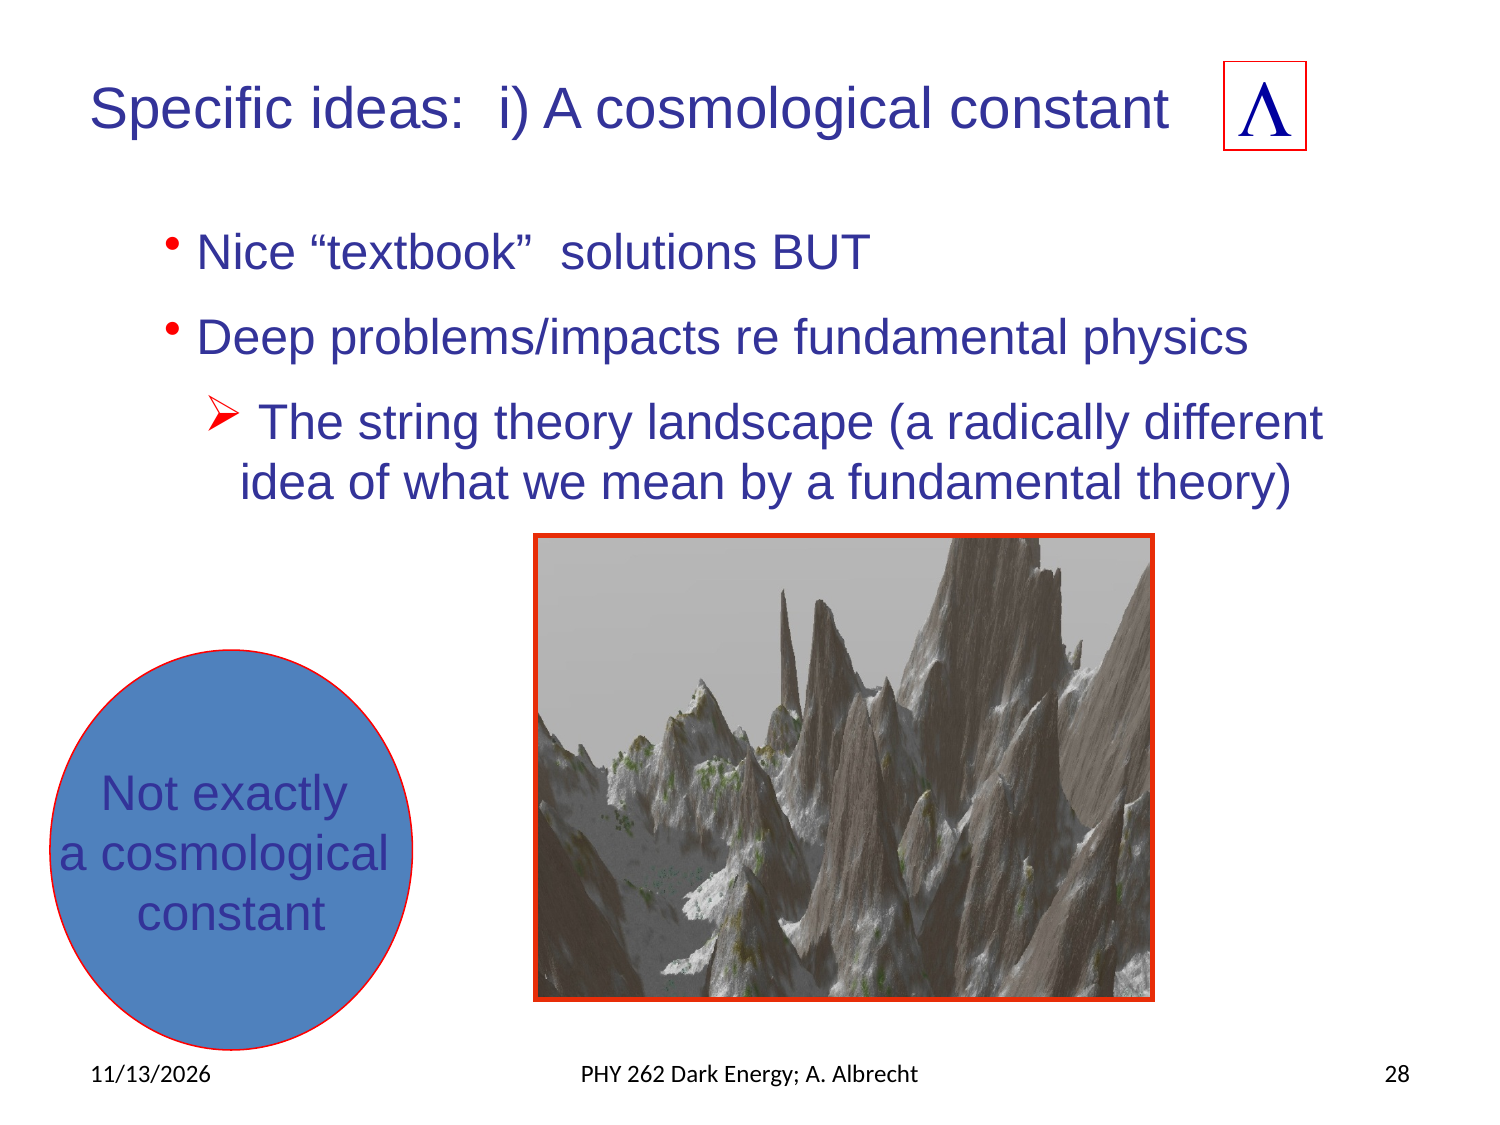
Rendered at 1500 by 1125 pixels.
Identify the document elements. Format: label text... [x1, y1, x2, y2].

text_box Not exactly a cosmological constant [49, 650, 413, 1042]
picture [537, 537, 1151, 998]
text_box Specific ideas: i) A cosmological constant [75, 62, 1300, 573]
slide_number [75, 1042, 425, 1103]
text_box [1224, 62, 1306, 150]
footer PHY 262 Dark Energy; A. Albrecht [512, 1042, 988, 1103]
slide_number 28 [1074, 1042, 1425, 1103]
text_box Nice “textbook” solutions BUT Deep problems/impacts re fundamental physics The string theory landscape (a radically different idea of what we mean by a fundamental theory) [150, 212, 1375, 773]
